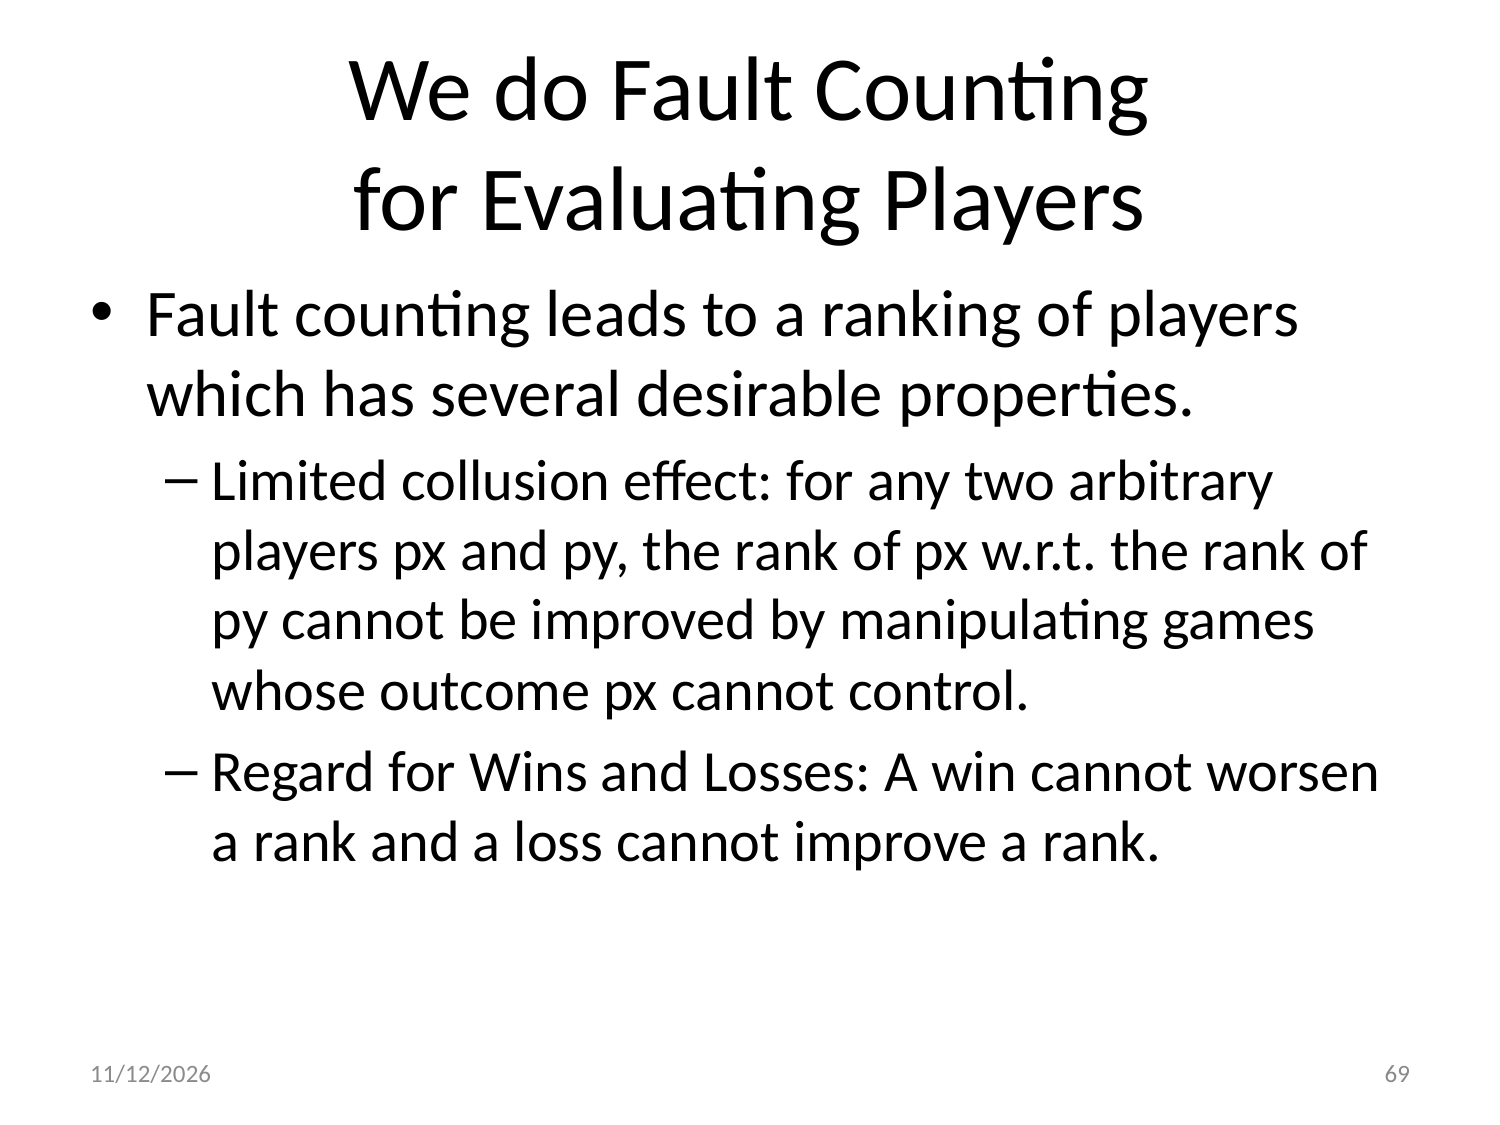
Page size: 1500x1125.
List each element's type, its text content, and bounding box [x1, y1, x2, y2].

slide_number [75, 1042, 425, 1103]
title We do Fault Counting for Evaluating Players [75, 45, 1425, 233]
list Fault counting leads to a ranking of players which has several desirable properties. Limited collusion effect: for any two arbitrary players px and py, the rank of px w.r.t. the rank of py cannot be improved by manipulating games whose outcome px cannot control. Regard for Wins and Losses: A win cannot worsen a rank and a loss cannot improve a rank. [75, 262, 1425, 1005]
slide_number 69 [1074, 1042, 1425, 1103]
